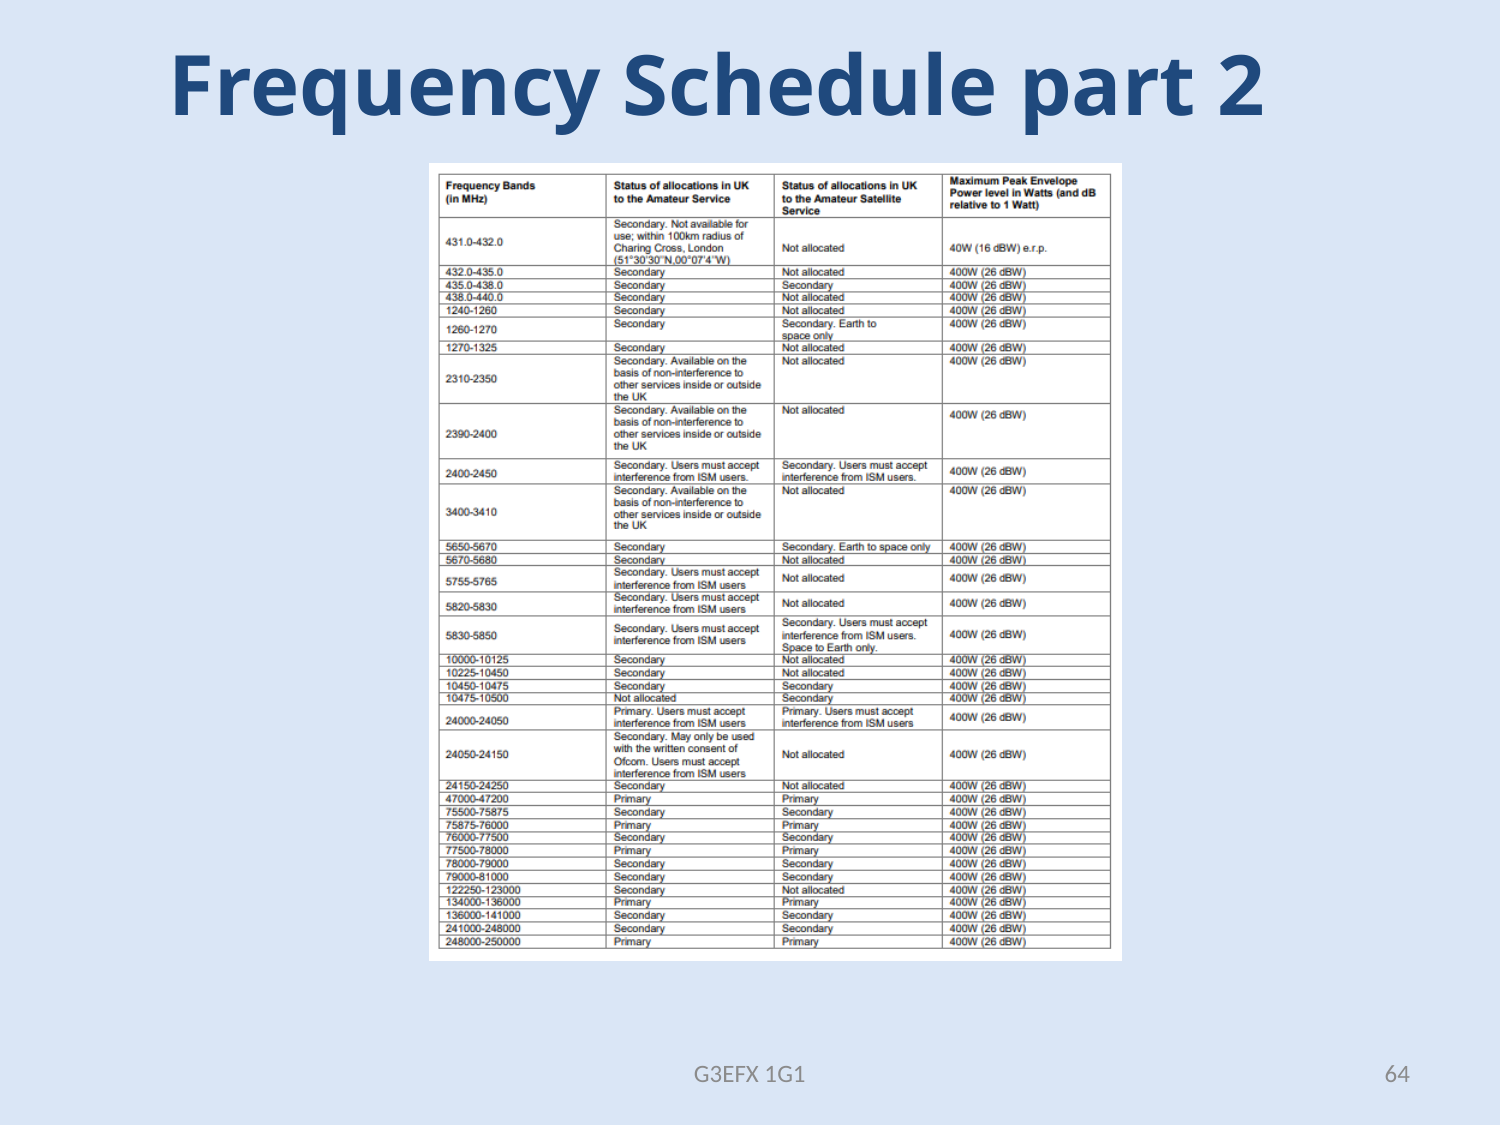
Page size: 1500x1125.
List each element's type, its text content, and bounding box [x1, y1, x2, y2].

title Frequency Schedule part 2 [0, 0, 1500, 165]
footer G3EFX 1G1 [512, 1042, 988, 1103]
picture [429, 163, 1122, 962]
subtitle [93, 210, 1466, 1009]
slide_number 64 [1074, 1042, 1425, 1103]
